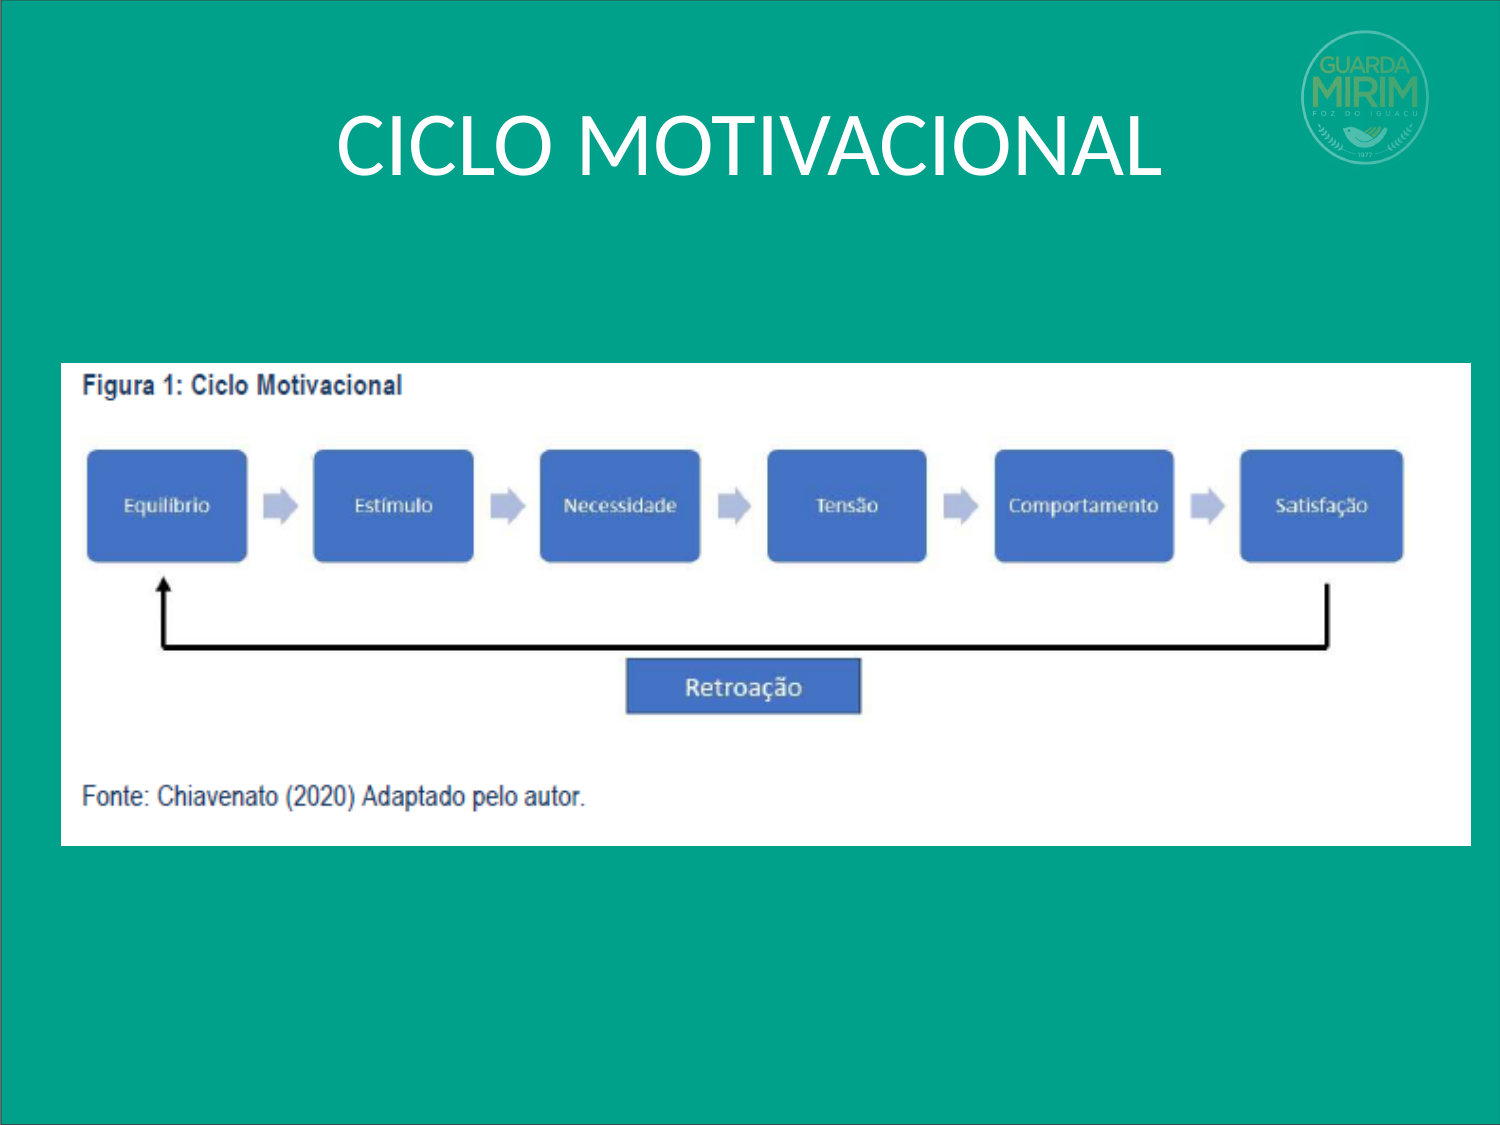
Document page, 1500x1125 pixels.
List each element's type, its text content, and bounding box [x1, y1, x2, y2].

title CICLO MOTIVACIONAL [75, 45, 1425, 233]
picture [0, 0, 1500, 1125]
